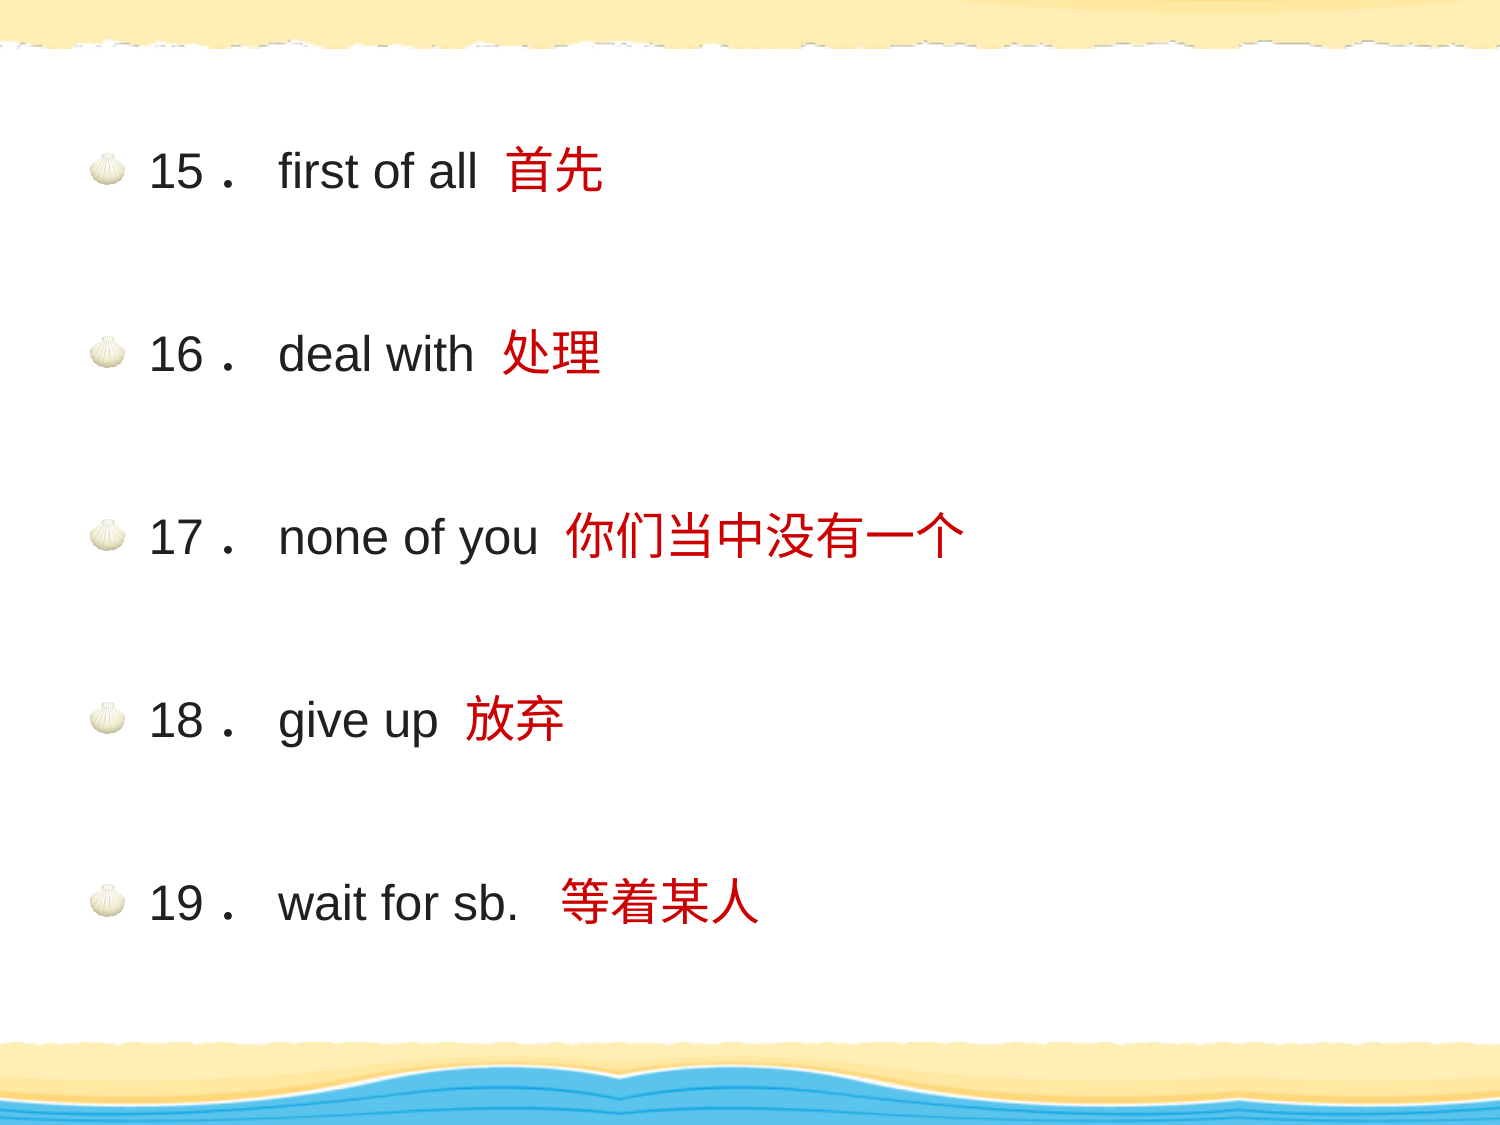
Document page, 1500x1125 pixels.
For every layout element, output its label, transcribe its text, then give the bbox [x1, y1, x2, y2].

picture [0, 1042, 1500, 1125]
picture [0, 0, 1500, 49]
picture [90, 336, 125, 368]
picture [90, 884, 125, 917]
picture [90, 519, 125, 551]
picture [90, 702, 125, 734]
picture [90, 153, 125, 185]
list 15．first of all 首先 16．deal with 处理 17．none of you 你们当中没有一个 18．give up 放弃 19．wait for sb. 等着某人 [75, 137, 1425, 964]
